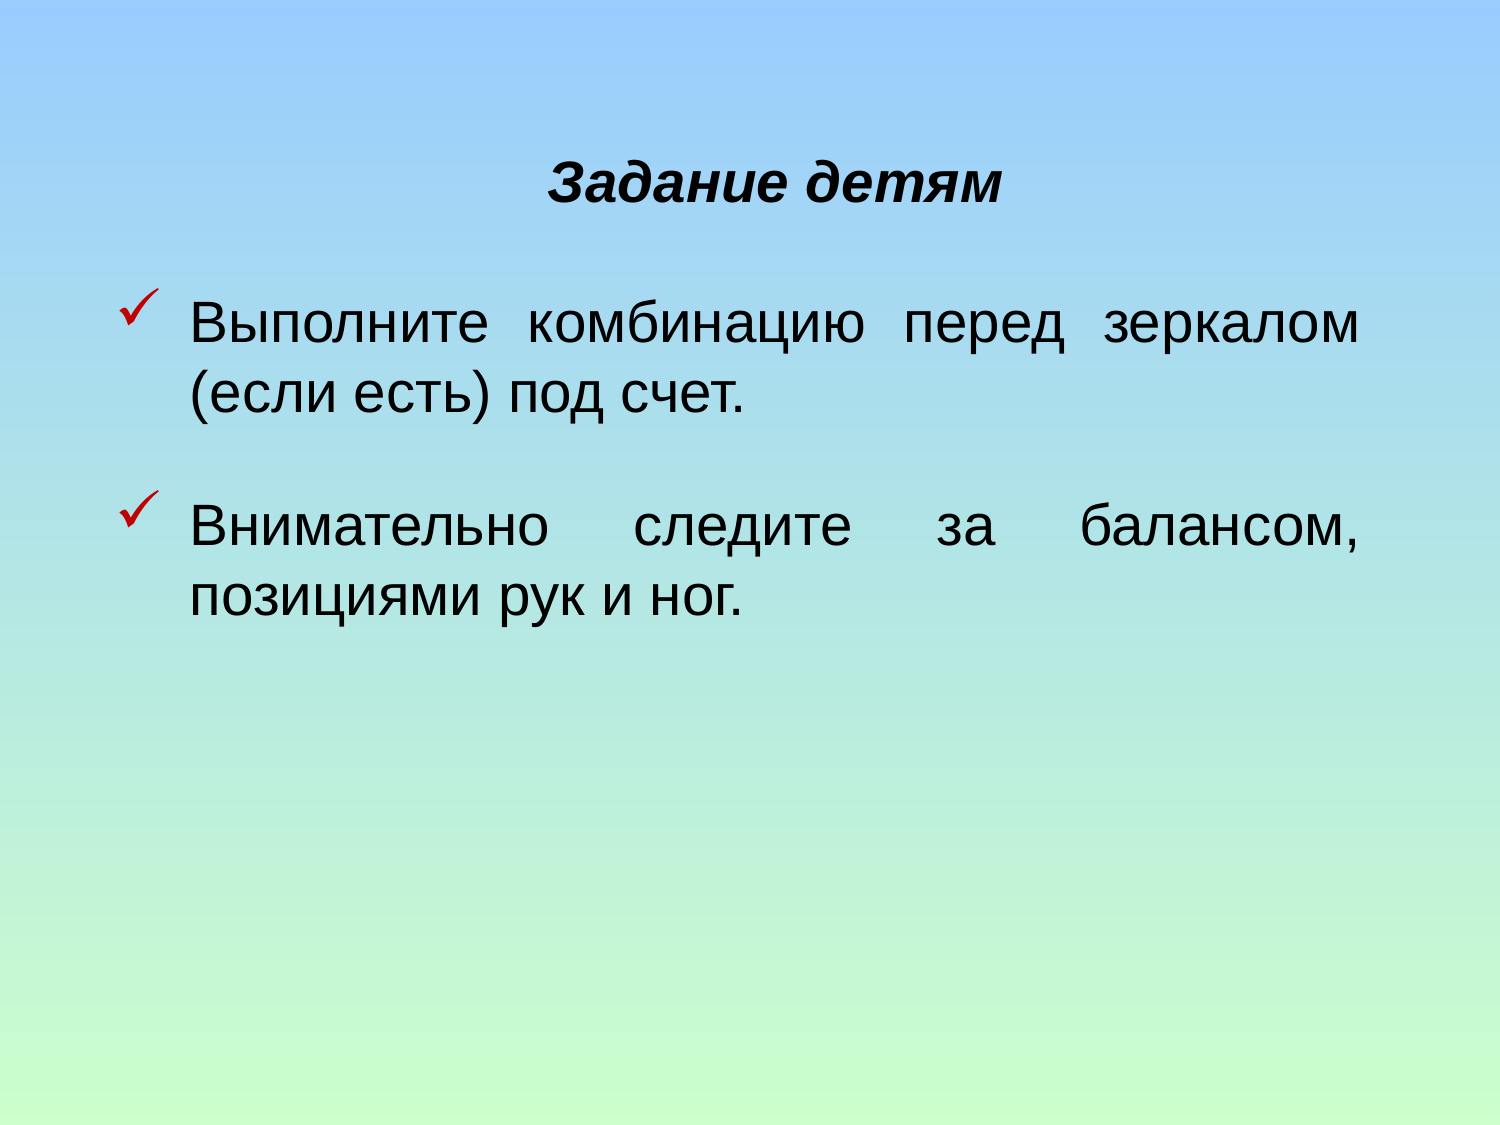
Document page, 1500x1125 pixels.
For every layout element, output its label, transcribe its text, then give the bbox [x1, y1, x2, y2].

text_box Задание детям Выполните комбинацию перед зеркалом (если есть) под счет. Внимательно следите за балансом, позициями рук и ног. [100, 137, 1376, 777]
